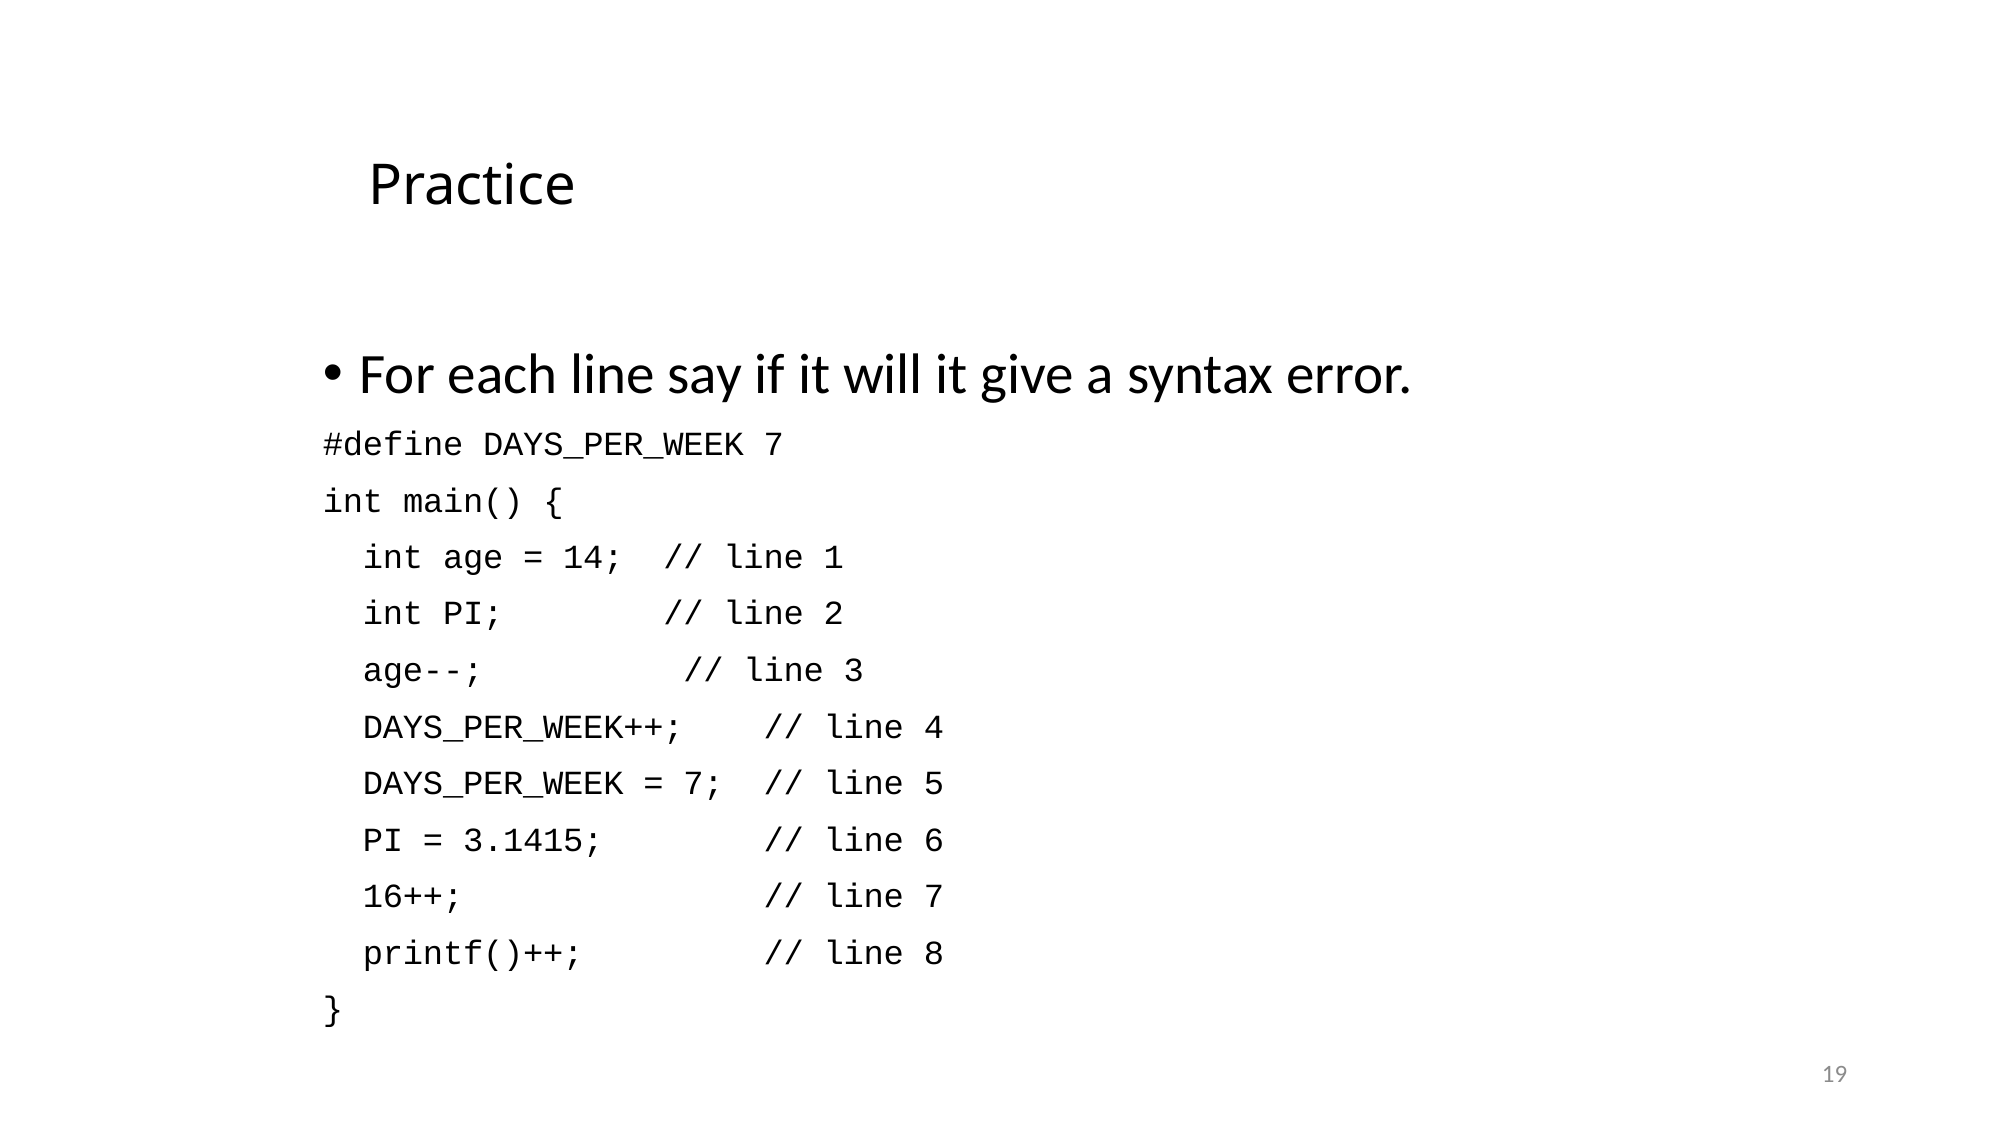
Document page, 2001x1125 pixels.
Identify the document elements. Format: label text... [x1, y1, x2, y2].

slide_number 19 [1412, 1042, 1863, 1103]
title Practice [353, 140, 1647, 233]
list For each line say if it will it give a syntax error. #define DAYS_PER_WEEK 7 int main() { int age = 14; // line 1 int PI; // line 2 age--; // line 3 DAYS_PER_WEEK++; // line 4 DAYS_PER_WEEK = 7; // line 5 PI = 3.1415; // line 6 16++; // line 7 printf()++; // line 8 } [307, 248, 1692, 1043]
